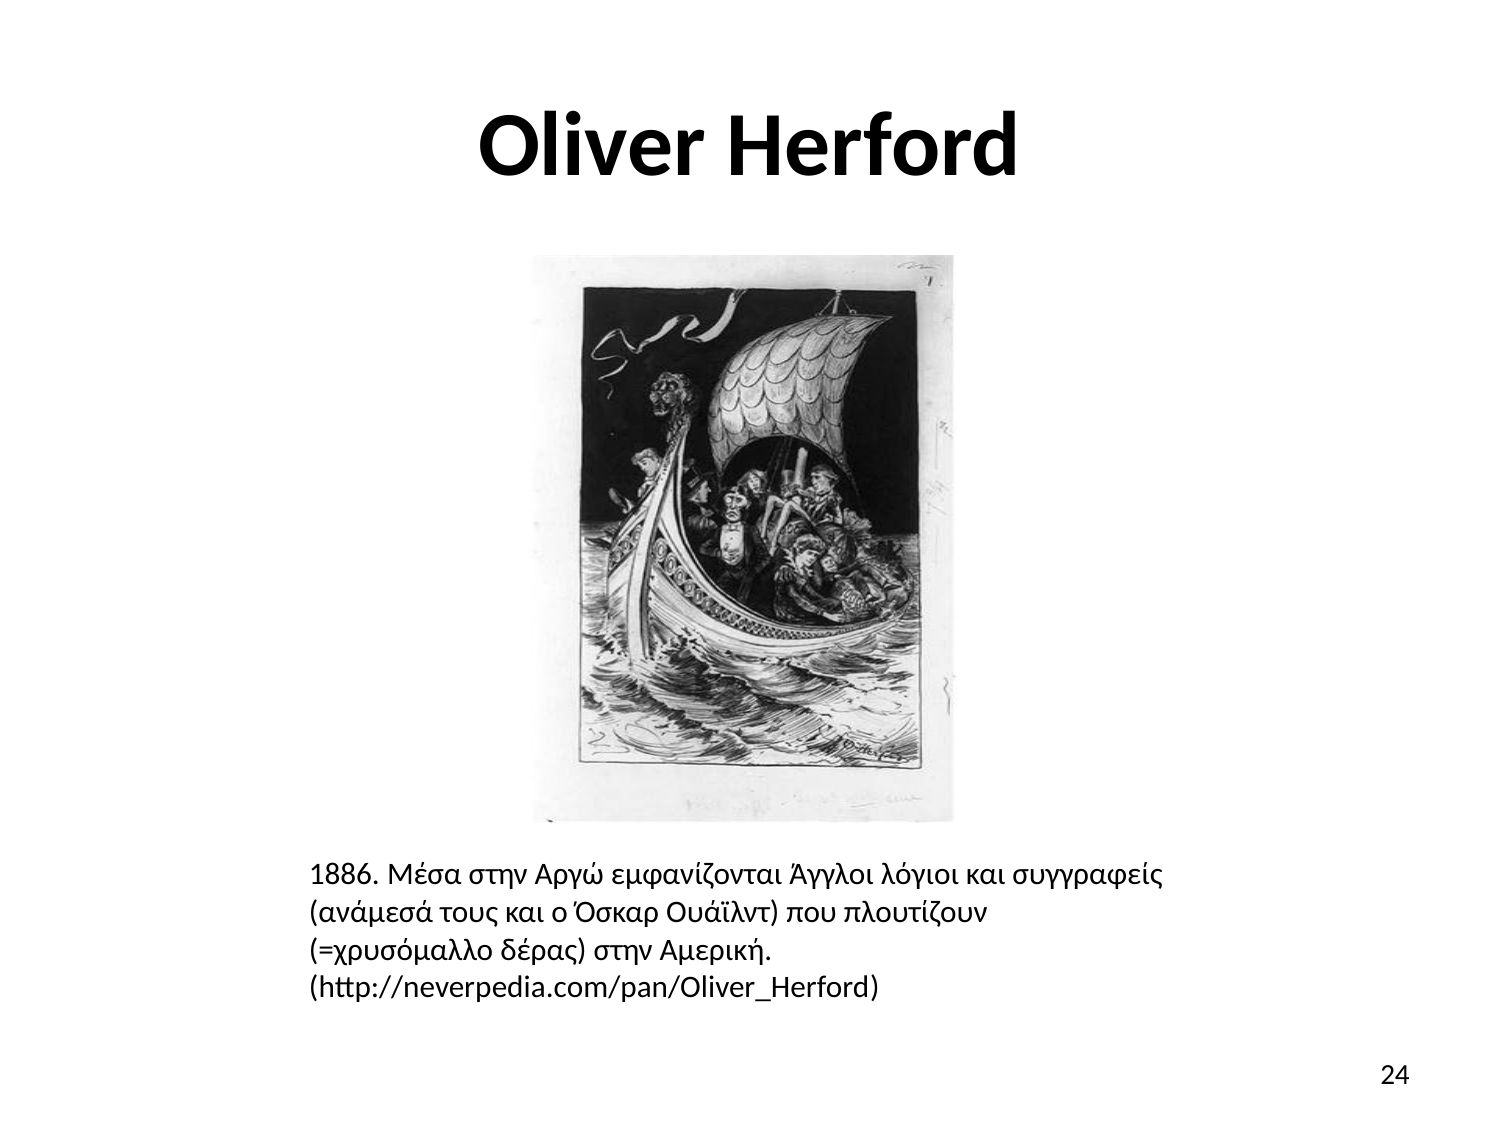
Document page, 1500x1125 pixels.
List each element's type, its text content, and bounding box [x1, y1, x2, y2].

title Oliver Herford [75, 44, 1425, 233]
list 1886. Μέσα στην Αργώ εμφανίζονται Άγγλοι λόγιοι και συγγραφείς (ανάμεσά τους και ο Όσκαρ Ουάϊλντ) που πλουτίζουν (=χρυσόμαλλο δέρας) στην Αμερική. (http://neverpedia.com/pan/Oliver_Herford) [294, 846, 1194, 1013]
picture [293, 255, 1195, 823]
slide_number 24 [1074, 1042, 1425, 1103]
